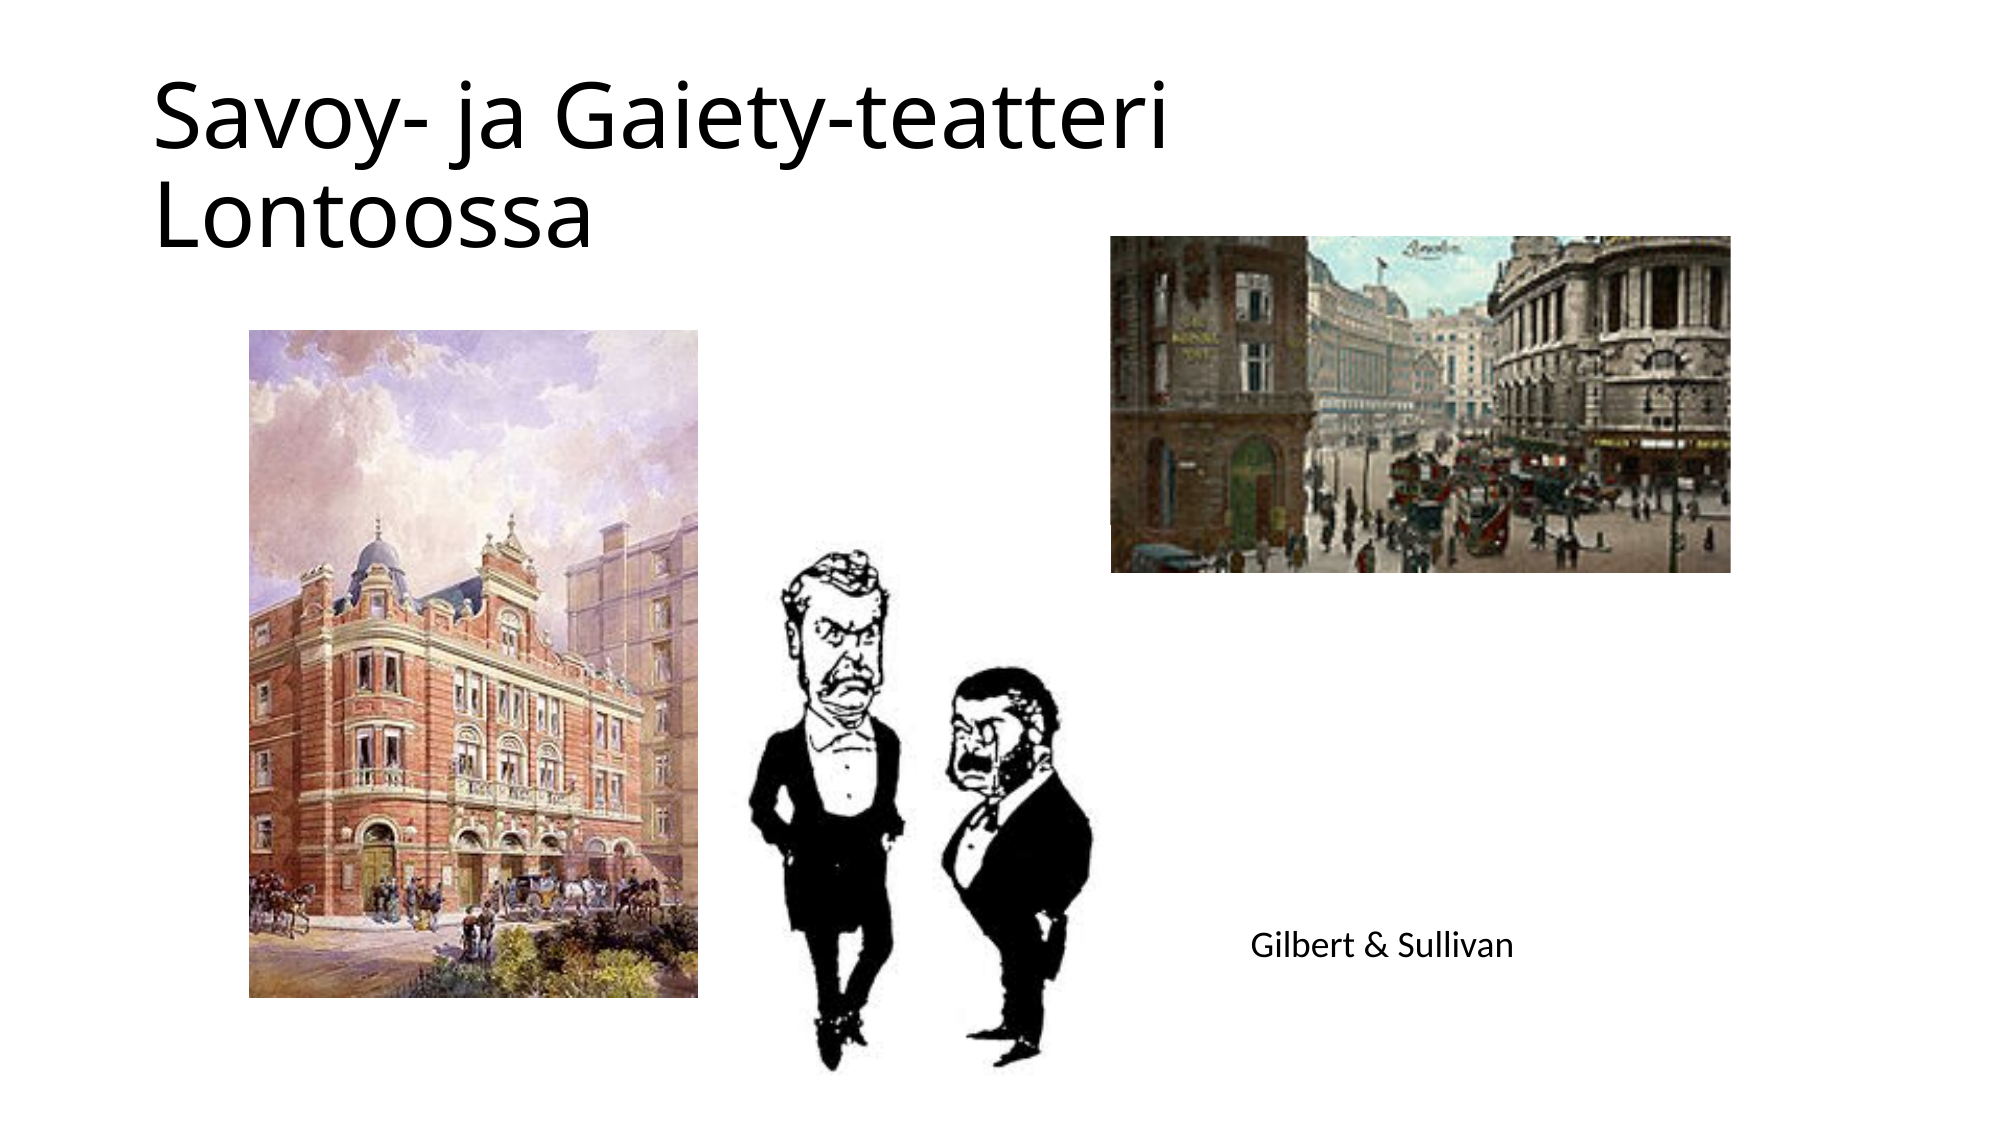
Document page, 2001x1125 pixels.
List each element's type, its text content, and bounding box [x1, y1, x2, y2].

text_box Gilbert & Sullivan [1235, 912, 1530, 973]
picture [716, 525, 1111, 1083]
picture [249, 330, 698, 998]
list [1110, 236, 1731, 573]
title Savoy- ja Gaiety-teatteri Lontoossa [137, 59, 1863, 278]
